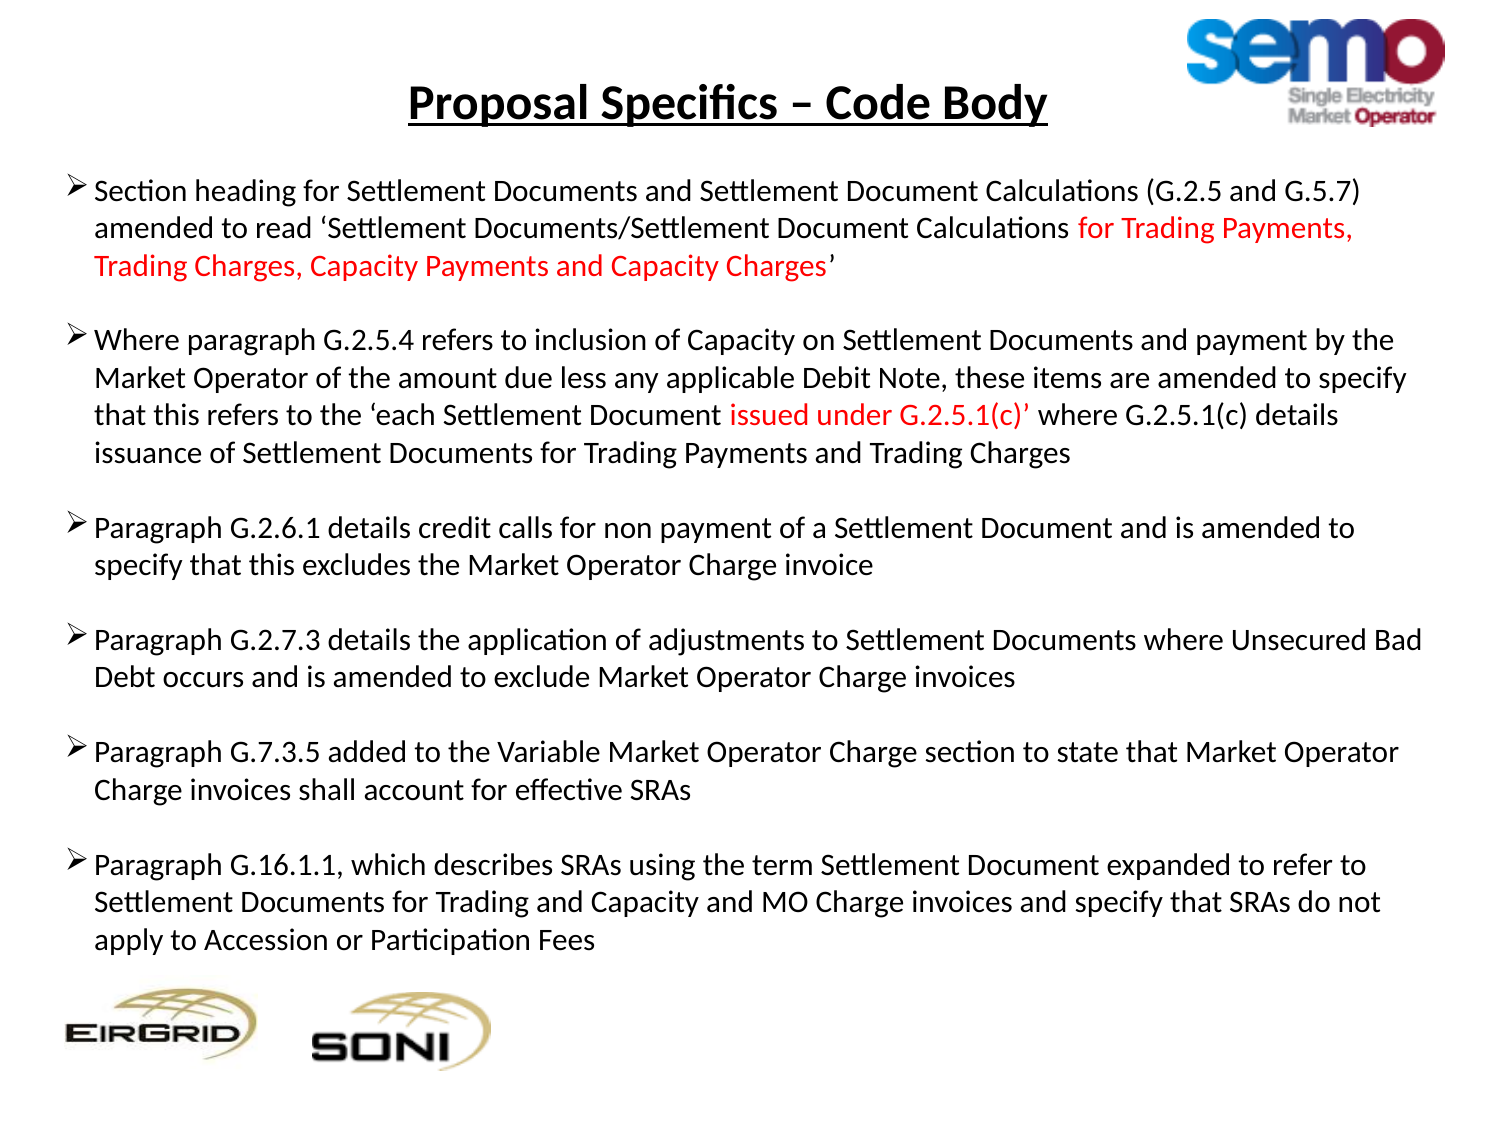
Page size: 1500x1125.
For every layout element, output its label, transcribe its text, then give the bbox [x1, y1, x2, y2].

text_box Section heading for Settlement Documents and Settlement Document Calculations (G.2.5 and G.5.7) amended to read ‘Settlement Documents/Settlement Document Calculations for Trading Payments, Trading Charges, Capacity Payments and Capacity Charges’ Where paragraph G.2.5.4 refers to inclusion of Capacity on Settlement Documents and payment by the Market Operator of the amount due less any applicable Debit Note, these items are amended to specify that this refers to the ‘each Settlement Document issued under G.2.5.1(c)’ where G.2.5.1(c) details issuance of Settlement Documents for Trading Payments and Trading Charges Paragraph G.2.6.1 details credit calls for non payment of a Settlement Document and is amended to specify that this excludes the Market Operator Charge invoice Paragraph G.2.7.3 details the application of adjustments to Settlement Documents where Unsecured Bad Debt occurs and is amended to exclude Market Operator Charge invoices Paragraph G.7.3.5 added to the Variable Market Operator Charge section to state that Market Operator Charge invoices shall account for effective SRAs Paragraph G.16.1.1, which describes SRAs using the term Settlement Document expanded to refer to Settlement Documents for Trading and Capacity and MO Charge invoices and specify that SRAs do not apply to Accession or Participation Fees [50, 162, 1444, 1001]
picture [1186, 18, 1445, 127]
picture [64, 975, 258, 1083]
text_box Proposal Specifics – Code Body [249, 62, 1207, 138]
picture [312, 992, 491, 1071]
